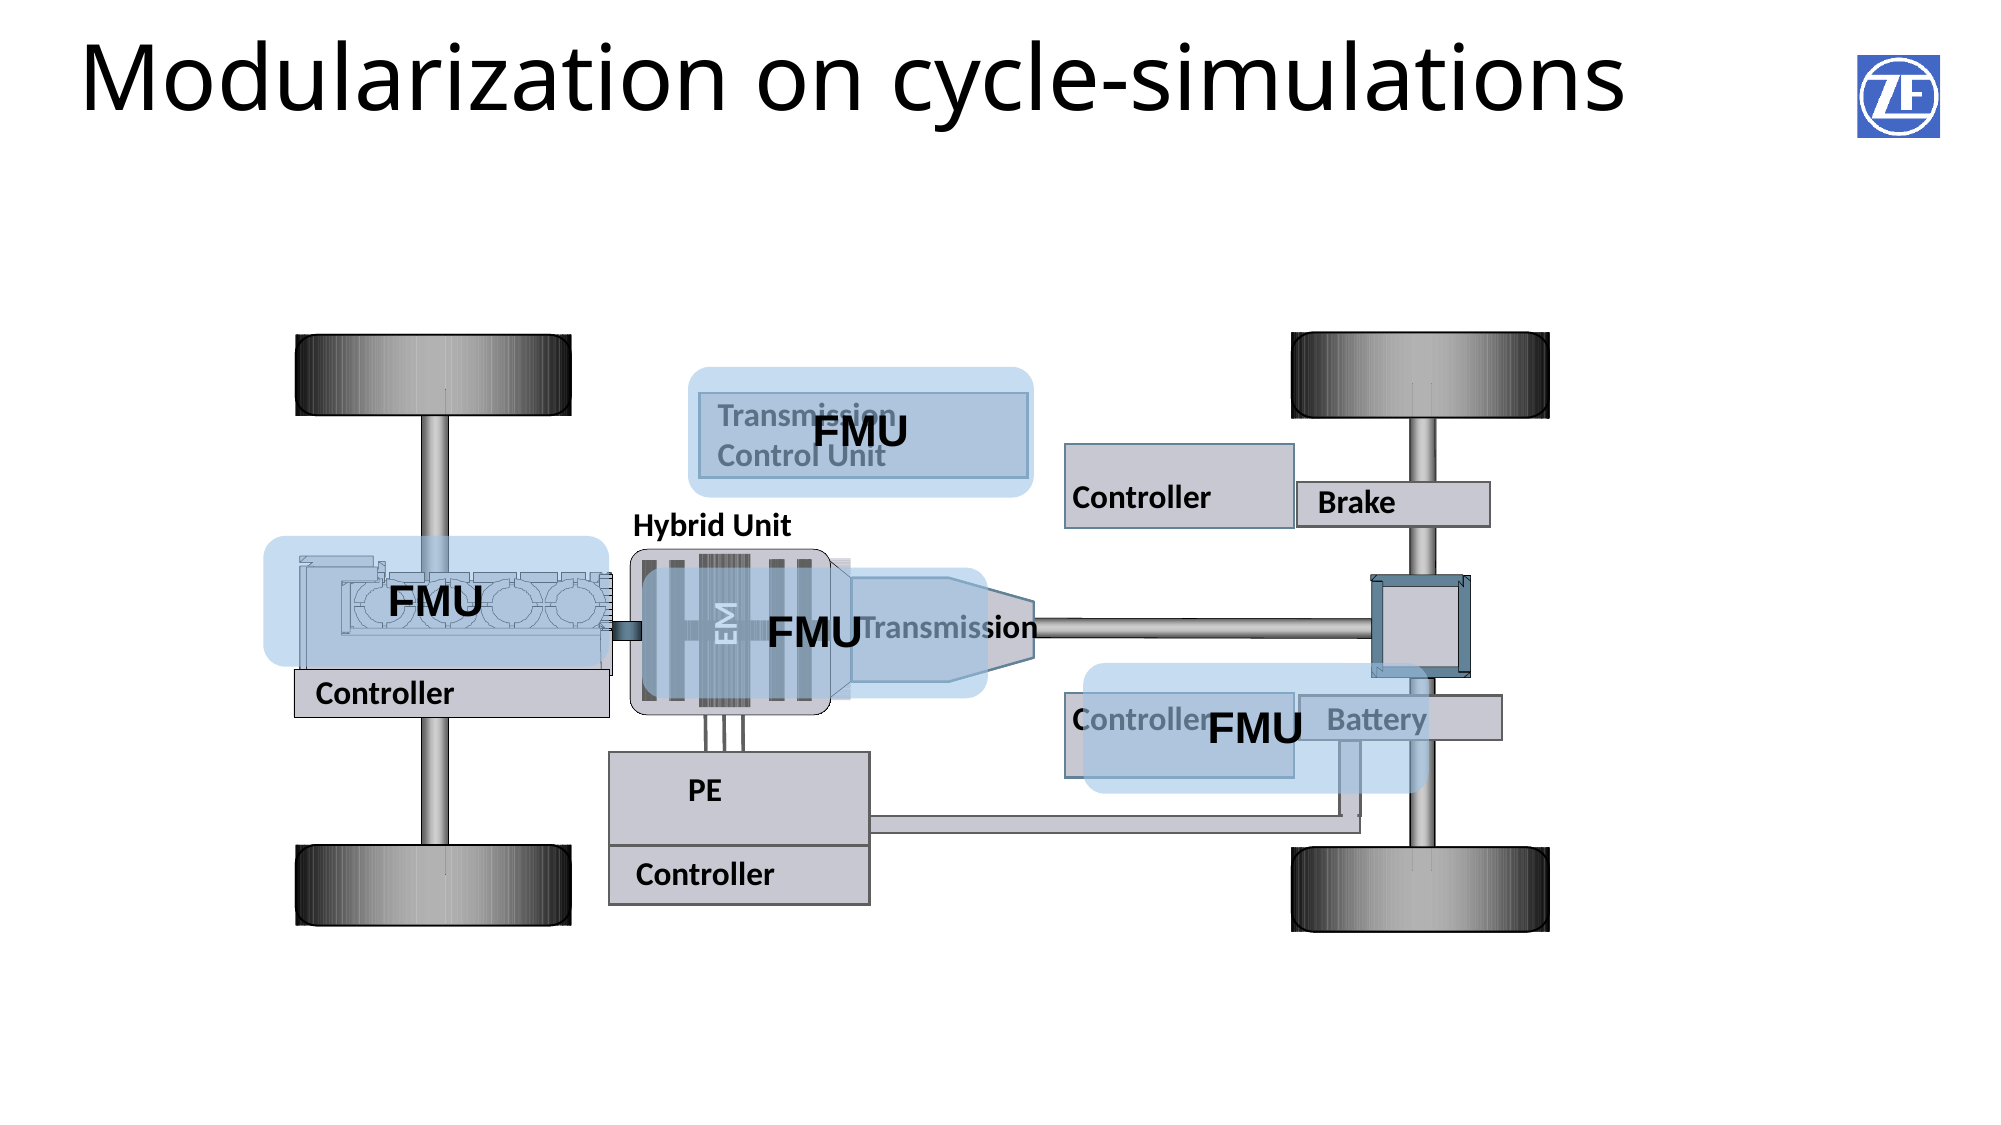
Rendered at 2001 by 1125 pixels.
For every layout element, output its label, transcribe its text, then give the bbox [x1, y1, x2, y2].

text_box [250, 233, 1602, 1023]
picture [1857, 55, 1941, 138]
title Modularization on cycle-simulations [78, 31, 1693, 162]
